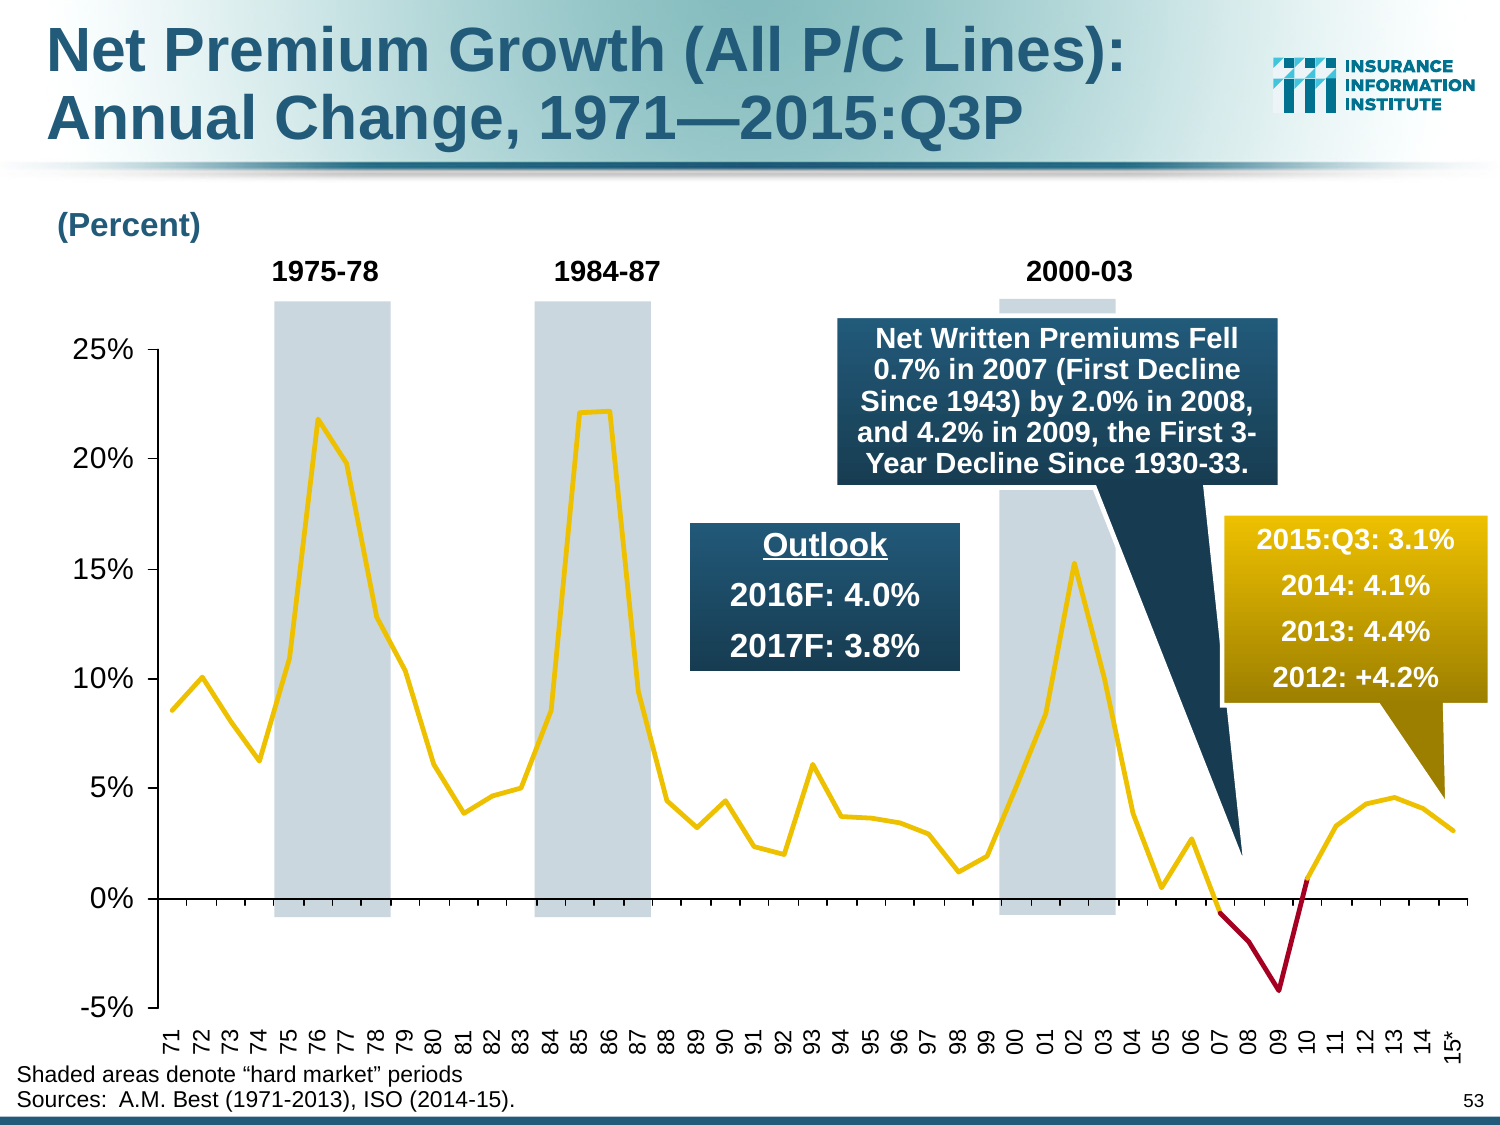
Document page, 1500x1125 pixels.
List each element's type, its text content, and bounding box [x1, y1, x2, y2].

picture [0, 0, 1500, 189]
text_box [534, 301, 651, 314]
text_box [59, 316, 1490, 1077]
text_box 2000-03 [992, 245, 1168, 296]
text_box 1984-87 [520, 245, 695, 296]
slide_number 53 [1410, 1091, 1485, 1112]
text_box 1975-78 [237, 245, 413, 296]
text_box [999, 298, 1116, 314]
text_box [274, 301, 391, 314]
text_box Shaded areas denote “hard market” periods Sources: A.M. Best (1971-2013), ISO (2014-15). [0, 1038, 1199, 1125]
title Net Premium Growth (All P/C Lines): Annual Change, 1971—2015:Q3P [38, 14, 1253, 157]
text_box (Percent) [56, 207, 1406, 244]
